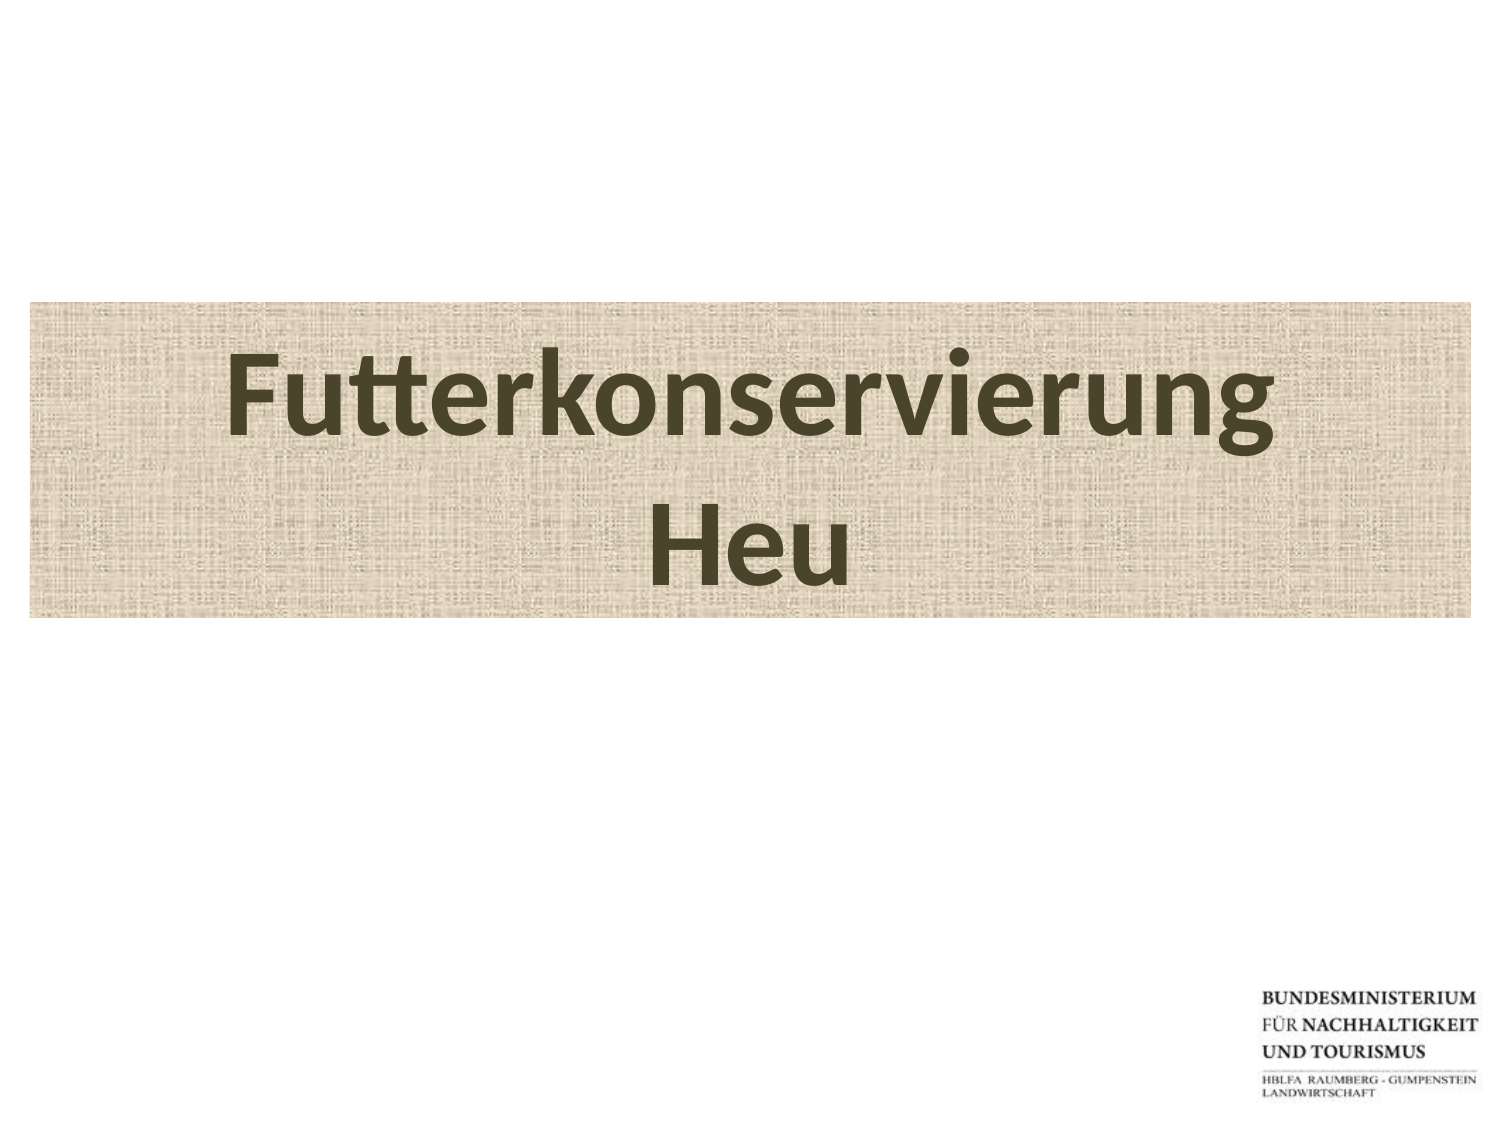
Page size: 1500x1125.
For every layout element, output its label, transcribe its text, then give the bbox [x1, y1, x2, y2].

picture [1257, 979, 1483, 1105]
text_box Futterkonservierung Heu [29, 302, 1471, 618]
